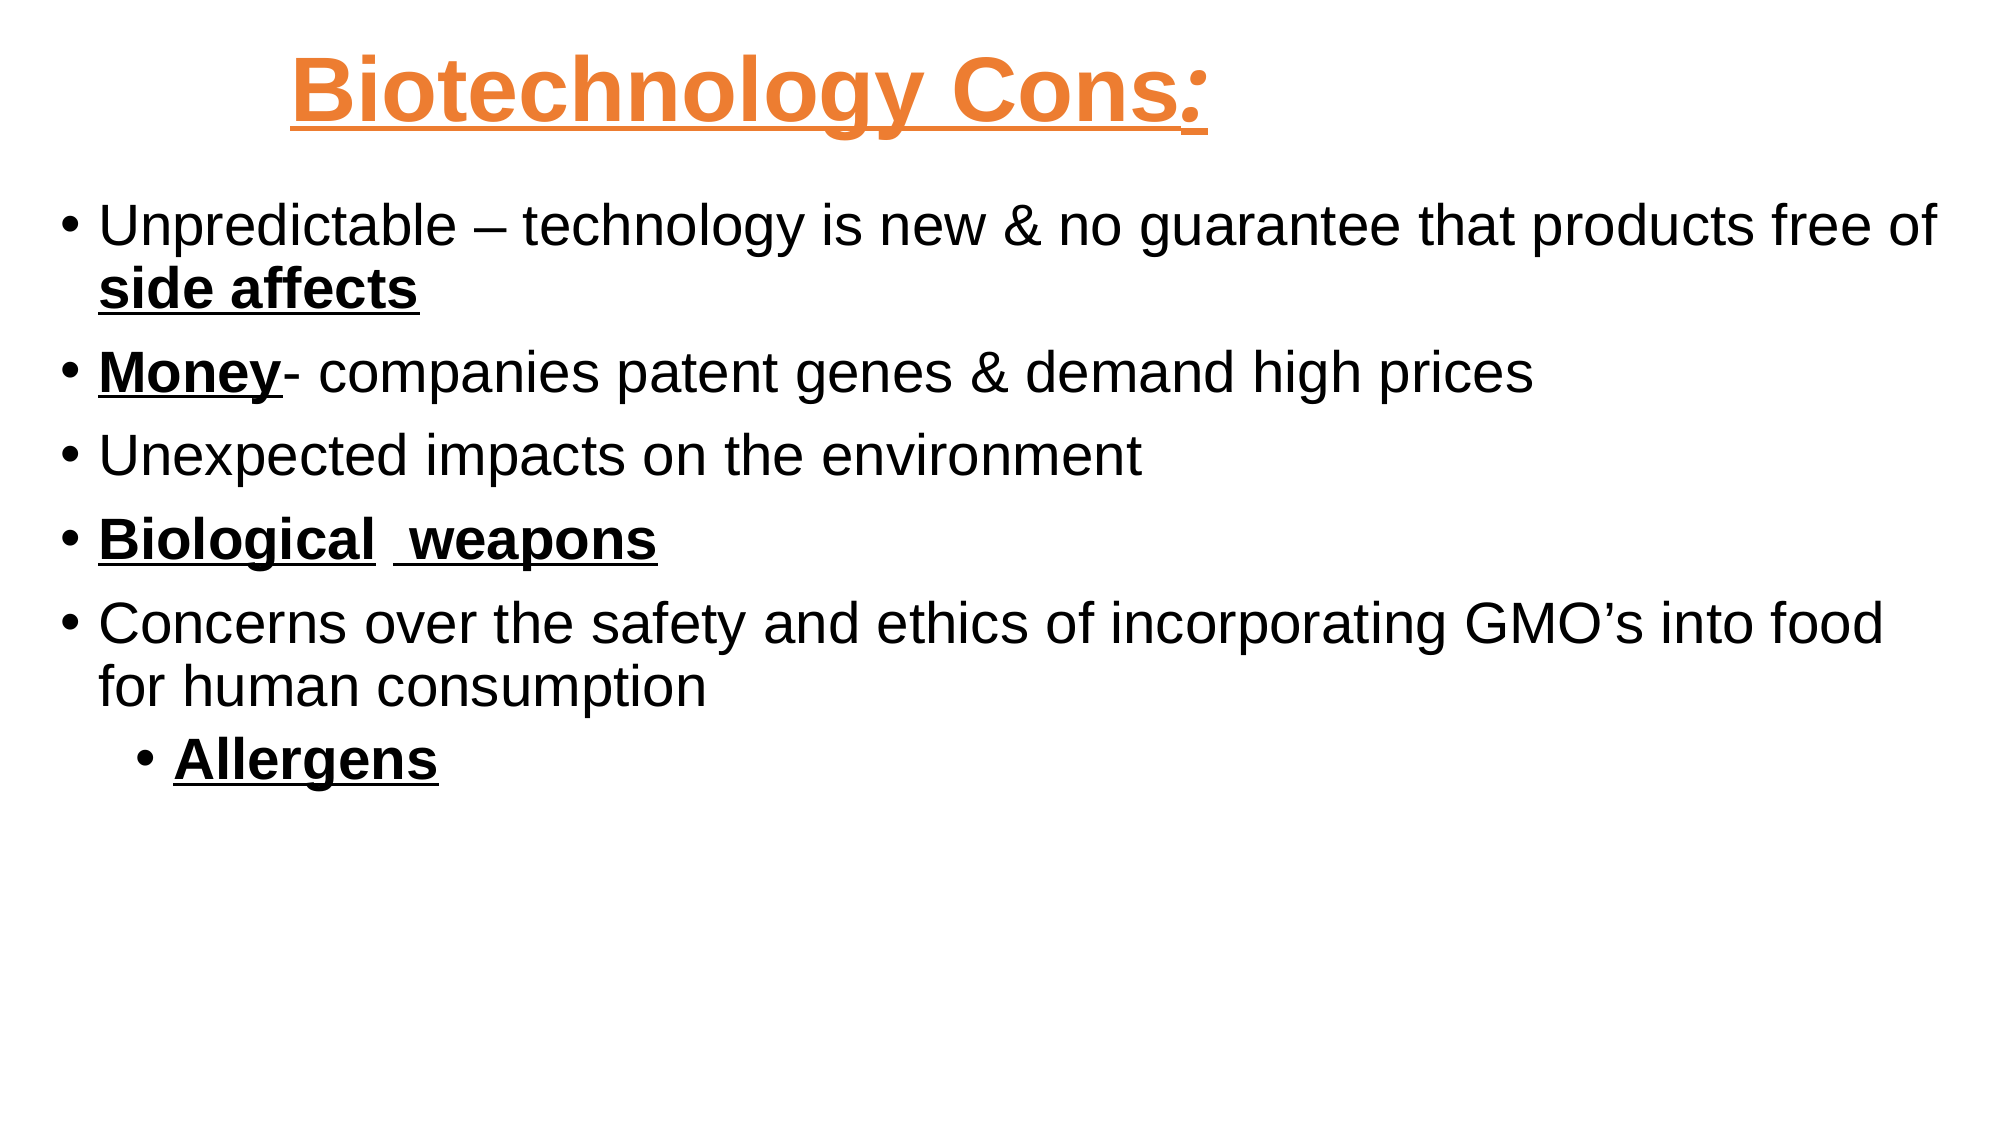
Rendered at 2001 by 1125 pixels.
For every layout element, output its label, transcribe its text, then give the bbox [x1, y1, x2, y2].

title Biotechnology Cons: [275, 24, 1725, 158]
list Unpredictable – technology is new & no guarantee that products free of side affects Money- companies patent genes & demand high prices Unexpected impacts on the environment Biological weapons Concerns over the safety and ethics of incorporating GMO’s into food for human consumption Allergens [45, 187, 1965, 1075]
